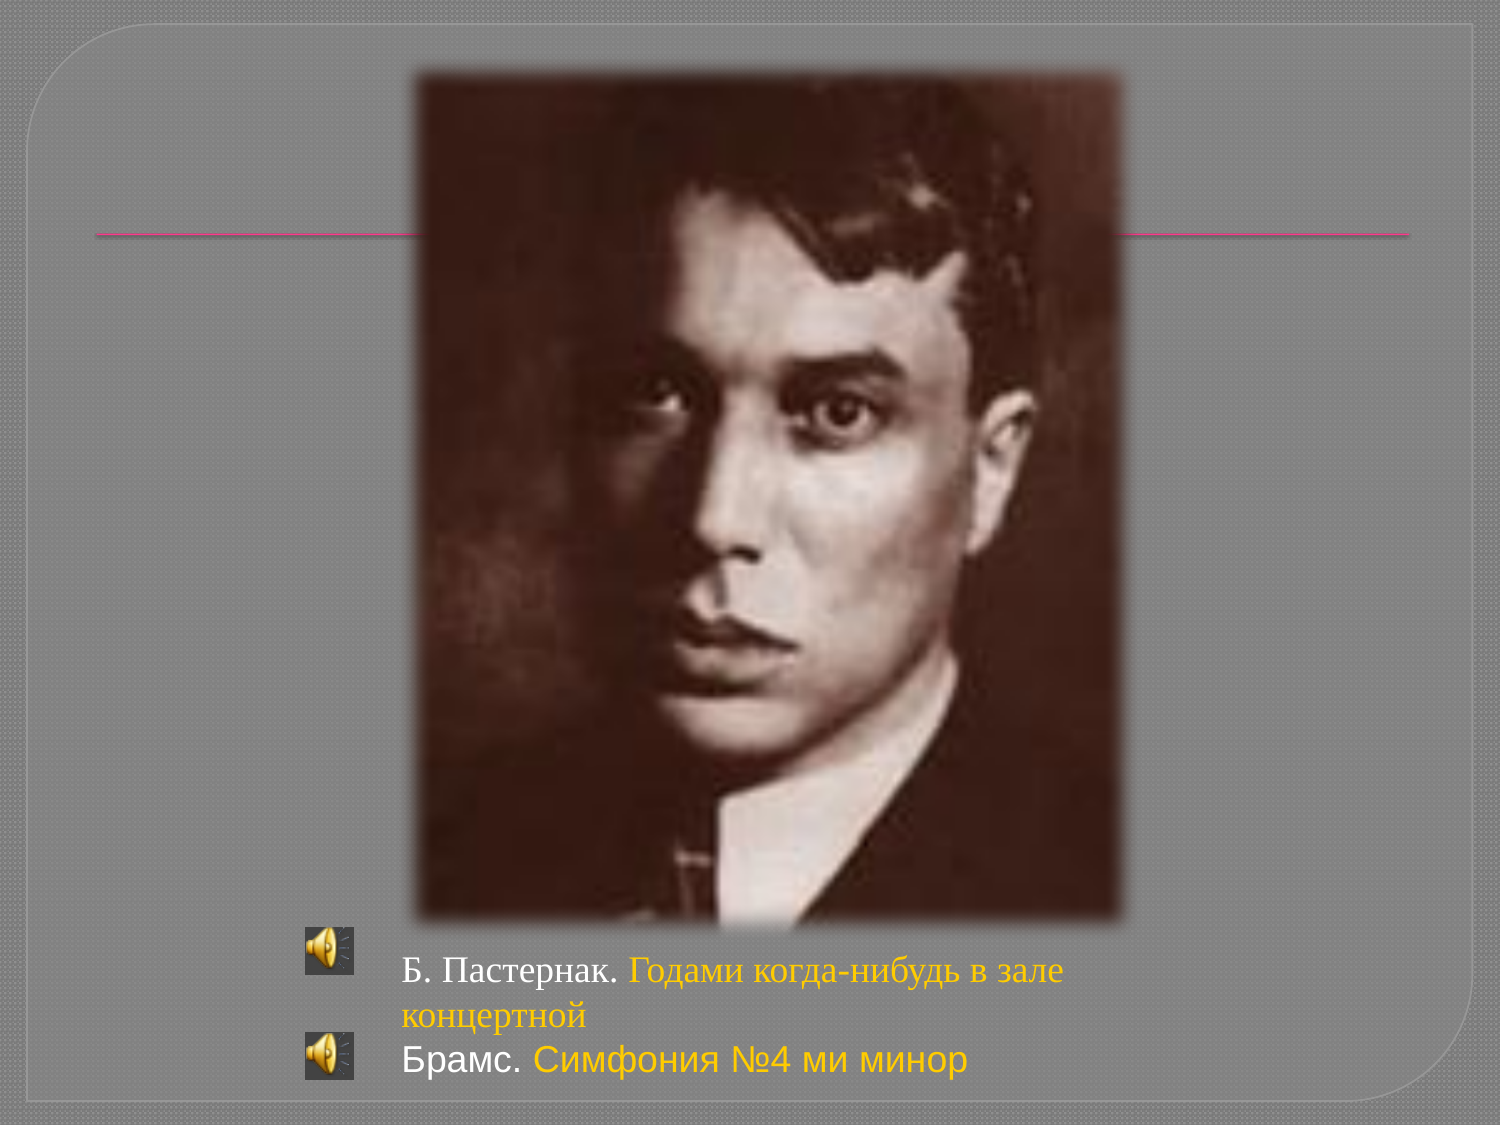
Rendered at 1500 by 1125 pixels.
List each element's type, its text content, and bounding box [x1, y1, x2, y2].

picture [397, 54, 1141, 941]
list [304, 925, 355, 977]
picture [304, 1031, 355, 1082]
text_box Б. Пастернак. Годами когда-нибудь в зале концертной Брамс. Симфония №4 ми минор [386, 937, 1137, 1125]
